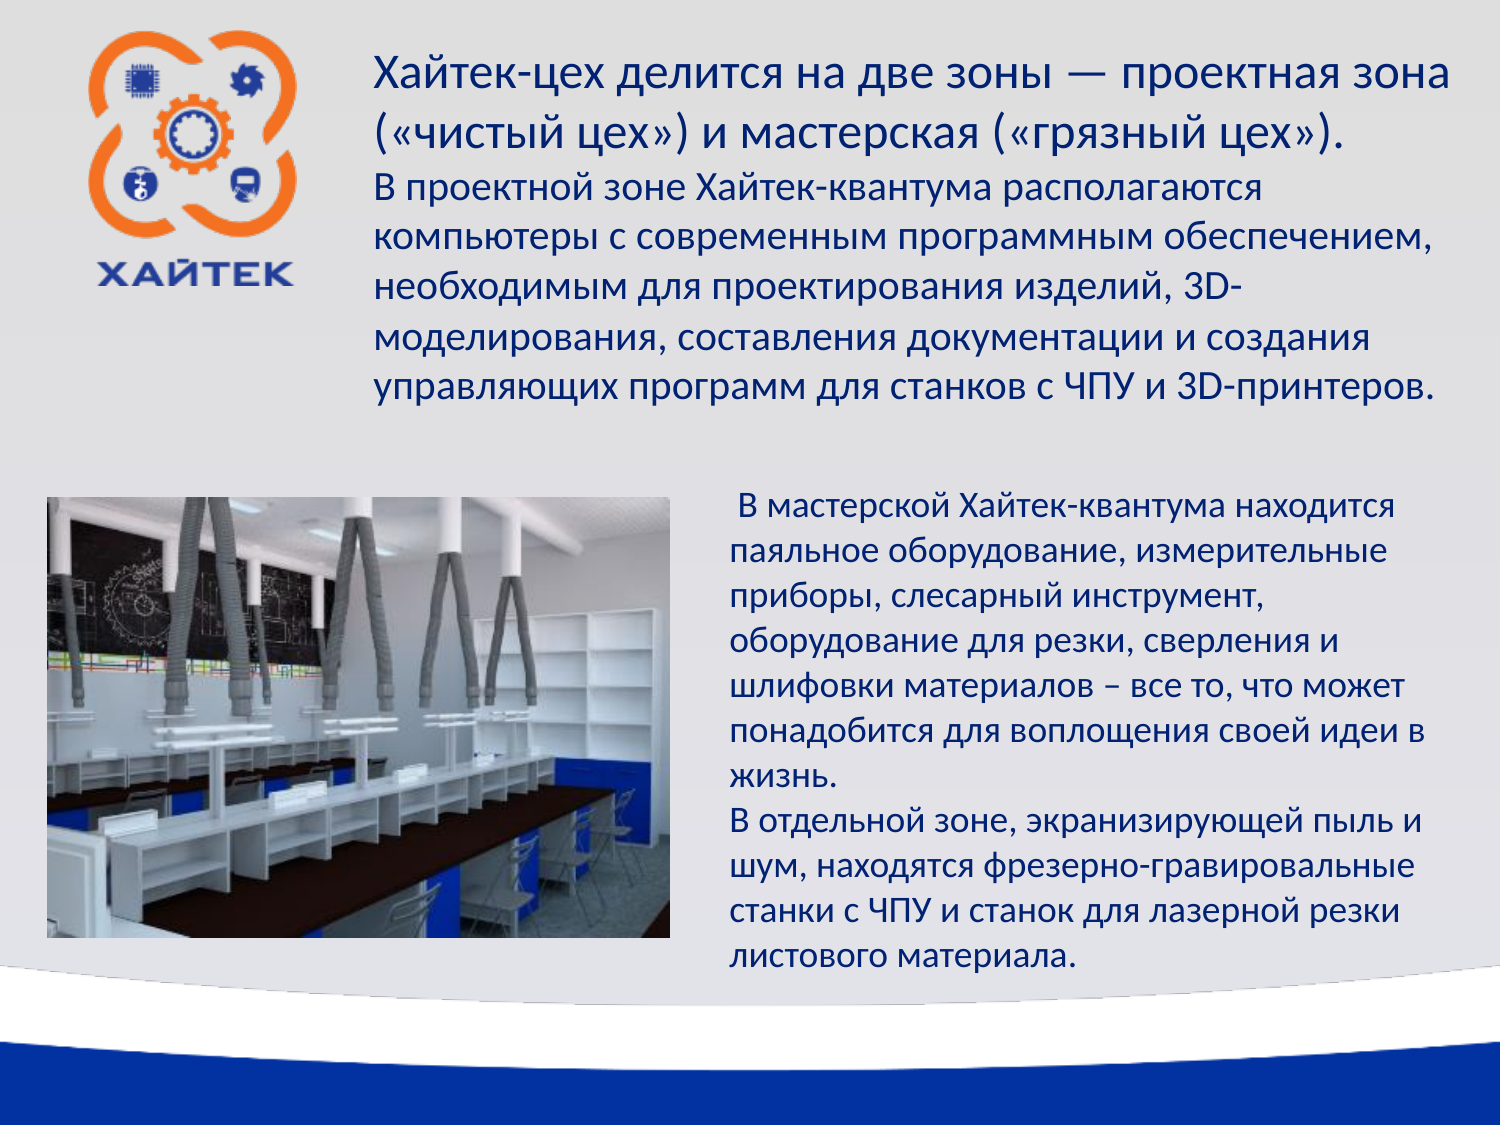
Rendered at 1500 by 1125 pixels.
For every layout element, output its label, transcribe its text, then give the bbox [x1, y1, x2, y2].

picture [88, 30, 297, 286]
picture [0, 964, 1500, 1125]
picture [47, 497, 670, 938]
text_box В мастерской Хайтек-квантума находится паяльное оборудование, измерительные приборы, слесарный инструмент, оборудование для резки, сверления и шлифовки материалов – все то, что может понадобится для воплощения своей идеи в жизнь. В отдельной зоне, экранизирующей пыль и шум, находятся фрезерно-гравировальные станки с ЧПУ и станок для лазерной резки листового материала. [714, 472, 1465, 983]
text_box Хайтек-цех делится на две зоны — проектная зона («чистый цех») и мастерская («грязный цех»). В проектной зоне Хайтек-квантума располагаются компьютеры с современным программным обеспечением, необходимым для проектирования изделий, 3D-моделирования, составления документации и создания управляющих программ для станков с ЧПУ и 3D-принтеров. [358, 30, 1500, 461]
